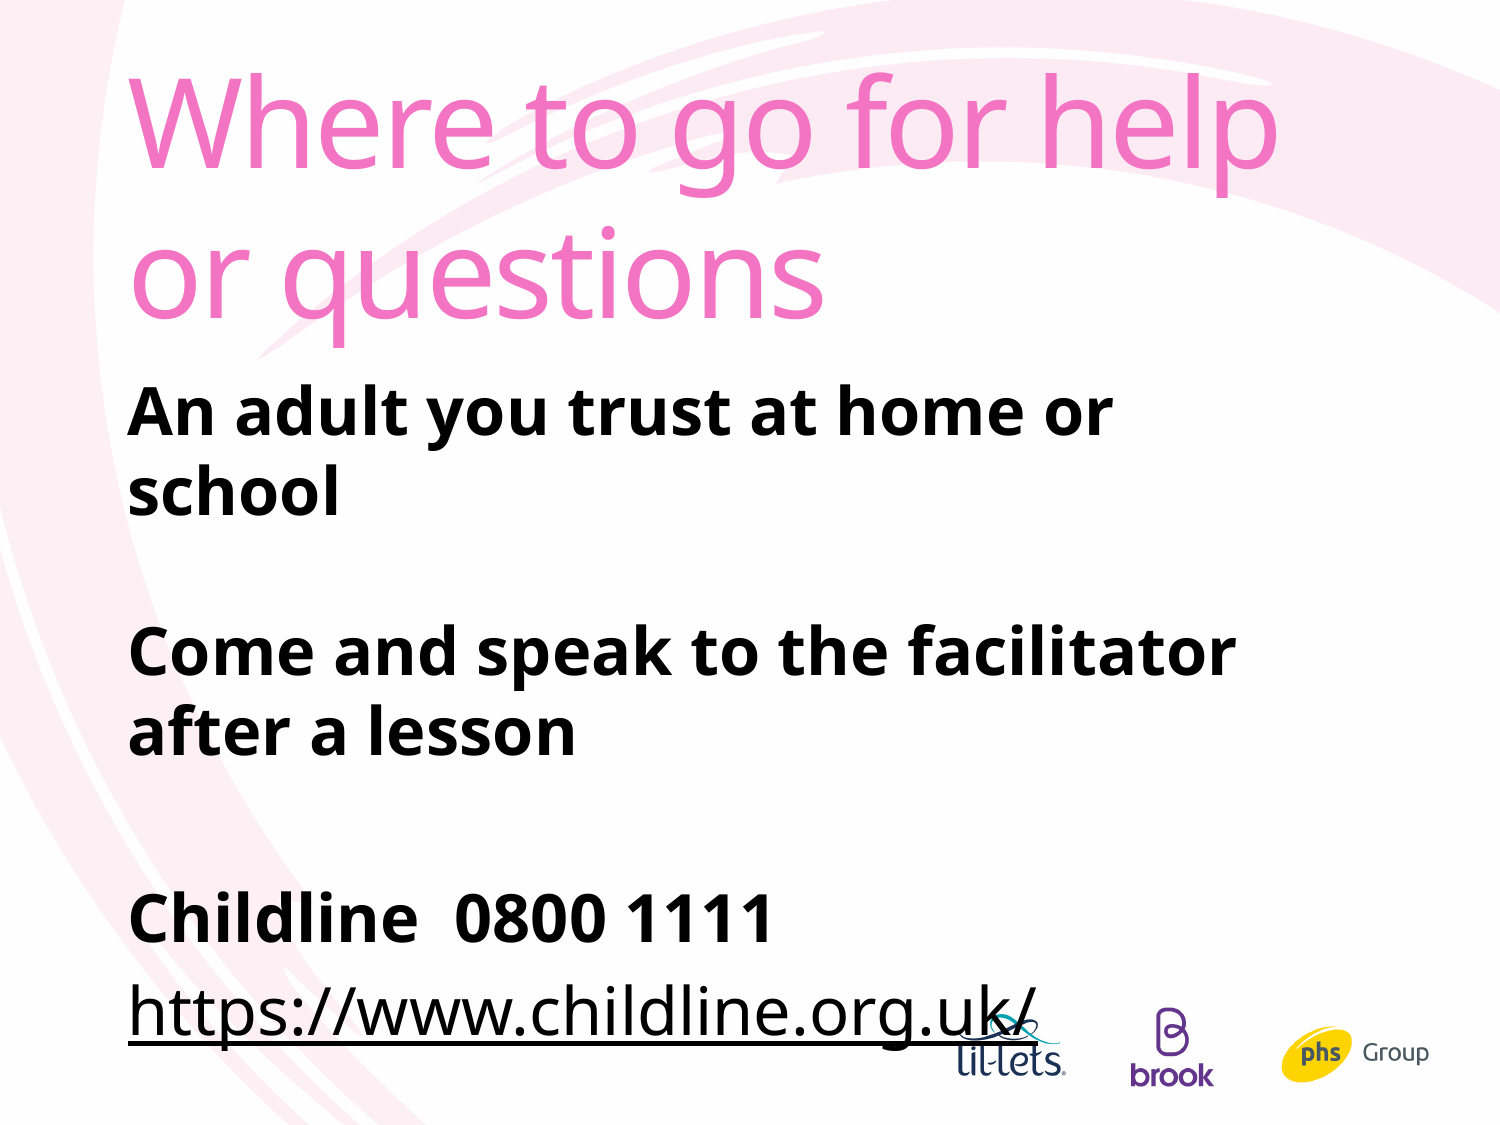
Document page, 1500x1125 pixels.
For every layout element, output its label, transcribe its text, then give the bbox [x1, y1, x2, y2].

list An adult you trust at home or school Come and speak to the facilitator after a lesson Childline 0800 1111 https://www.childline.org.uk/ [112, 361, 1282, 1084]
title Where to go for help or questions [112, 99, 1388, 288]
picture [0, 0, 1500, 1125]
